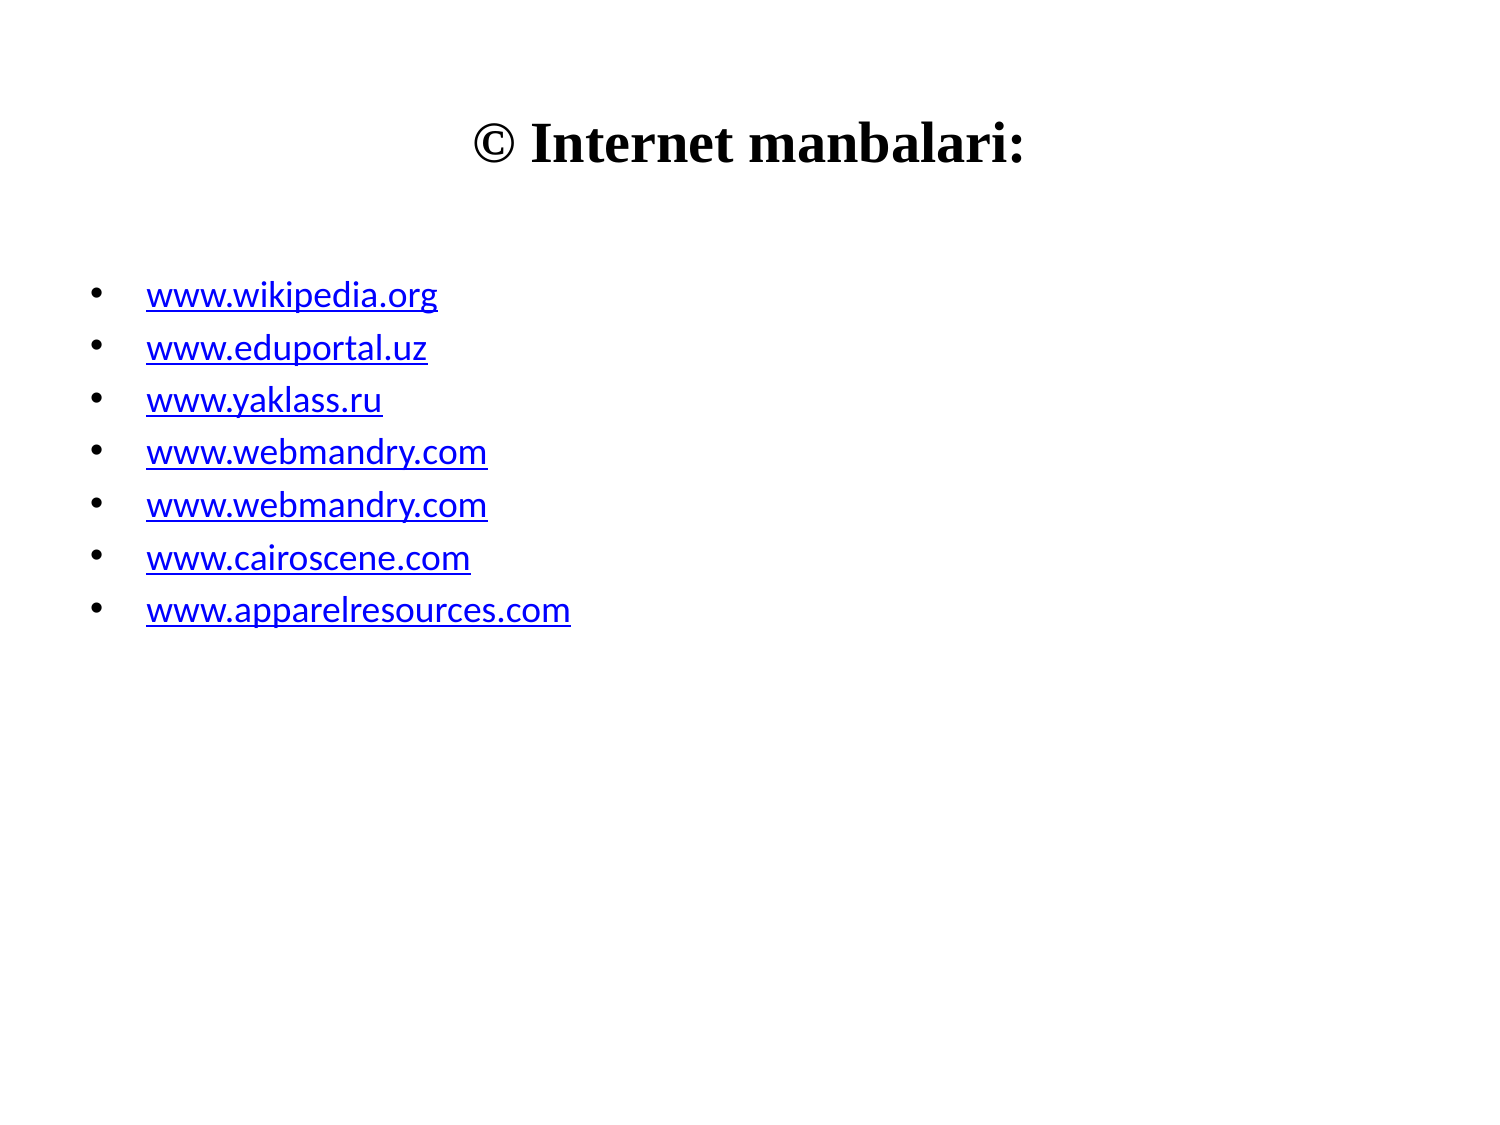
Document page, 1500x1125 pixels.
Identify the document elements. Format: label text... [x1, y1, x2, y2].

list www.wikipedia.org www.eduportal.uz www.yaklass.ru www.webmandry.com www.webmandry.com www.cairoscene.com www.apparelresources.com [75, 262, 1425, 1005]
title © Internet manbalari: [75, 45, 1425, 233]
